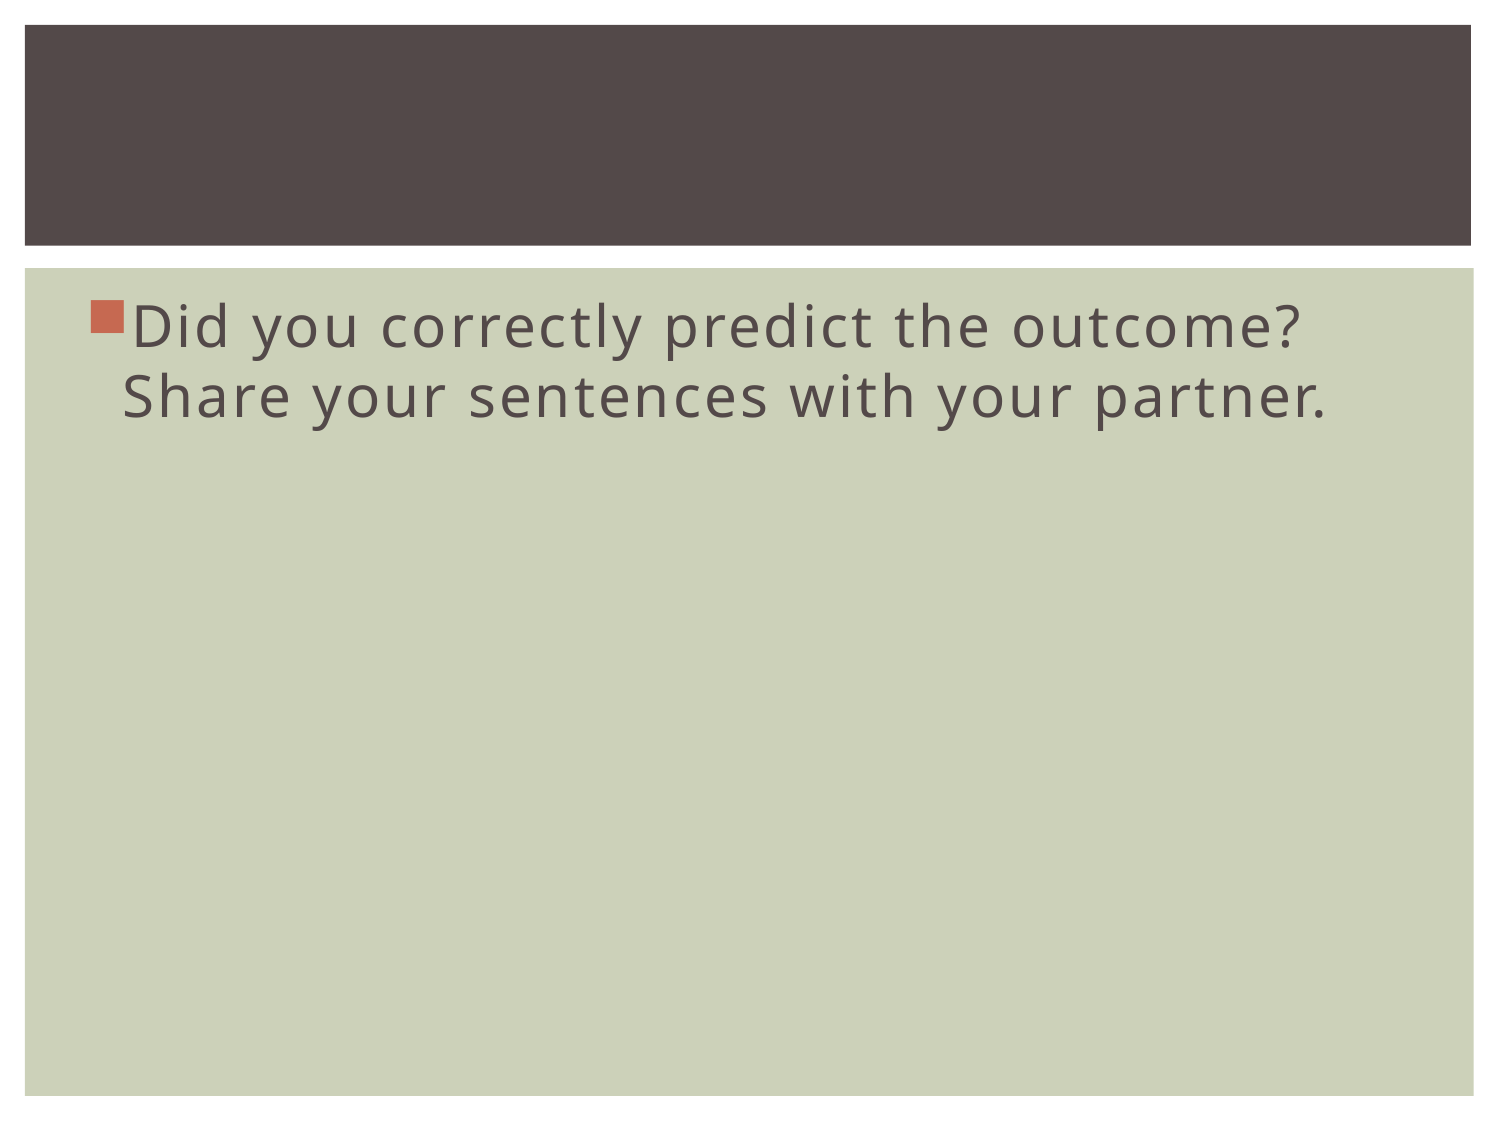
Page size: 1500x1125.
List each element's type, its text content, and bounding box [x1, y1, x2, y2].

list Did you correctly predict the outcome? Share your sentences with your partner. [62, 281, 1442, 1005]
